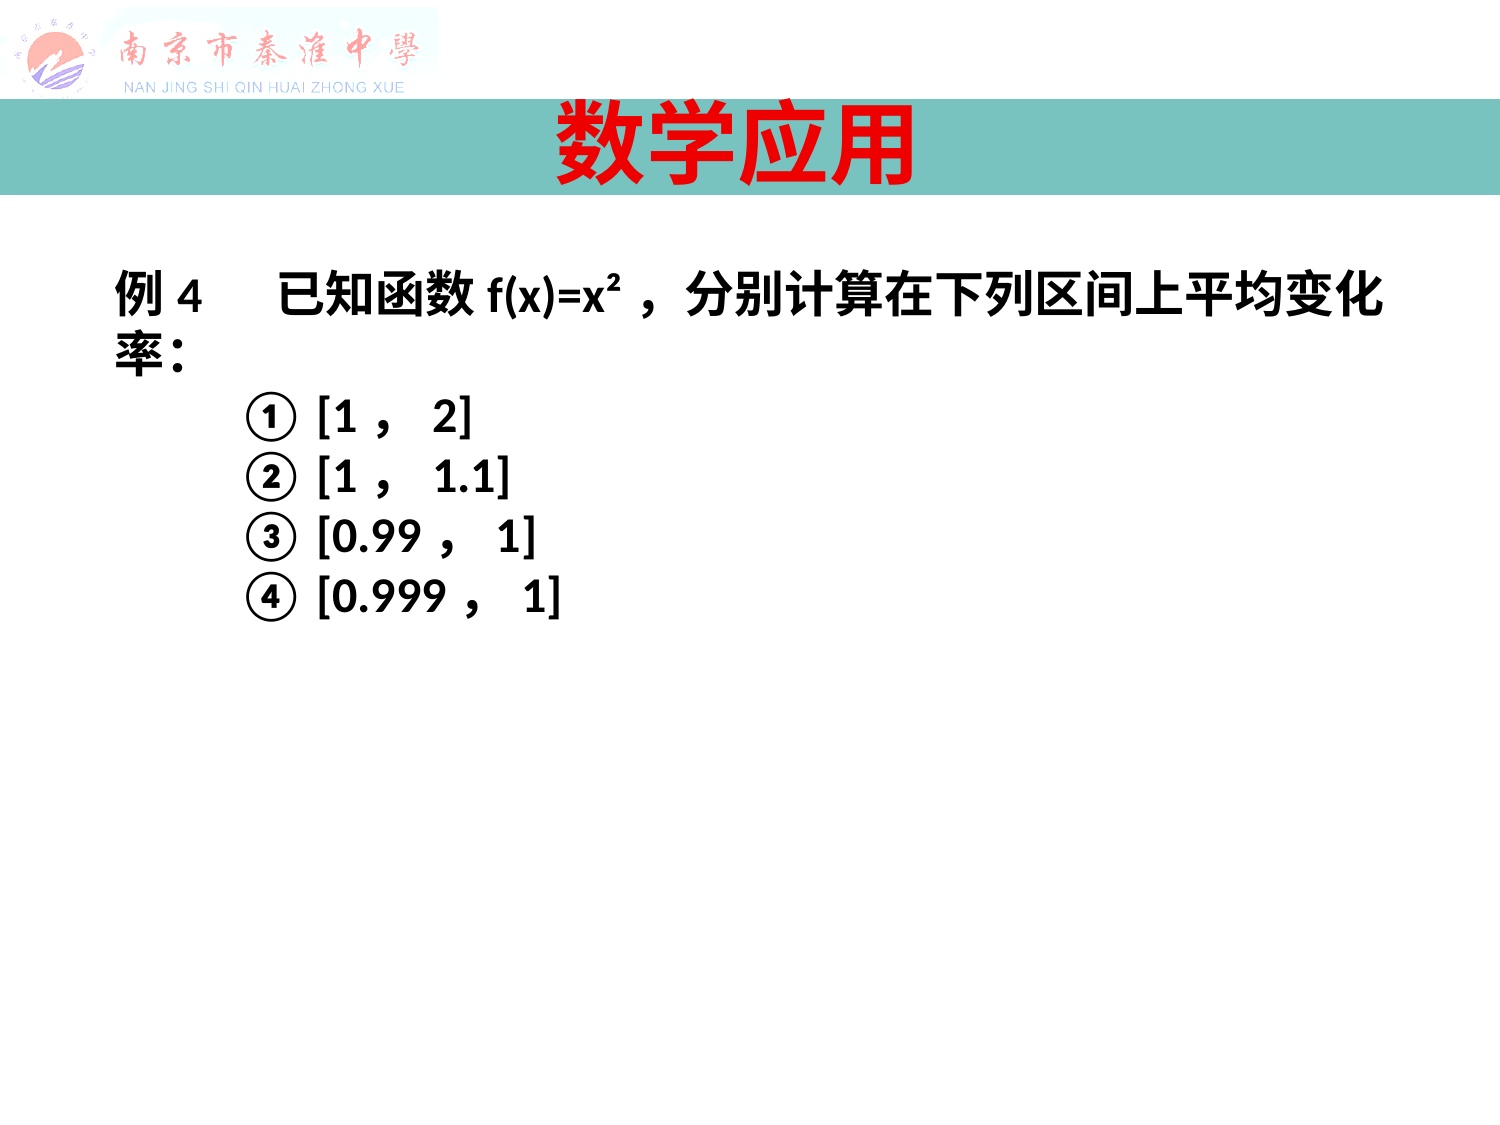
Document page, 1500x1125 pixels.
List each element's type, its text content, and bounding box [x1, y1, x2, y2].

text_box 例4 已知函数f(x)=x²，分别计算在下列区间上平均变化率： ① [1，2] ② [1，1.1] ③ [0.99，1] ④ [0.999，1] [100, 255, 1412, 691]
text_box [0, 7, 1500, 196]
